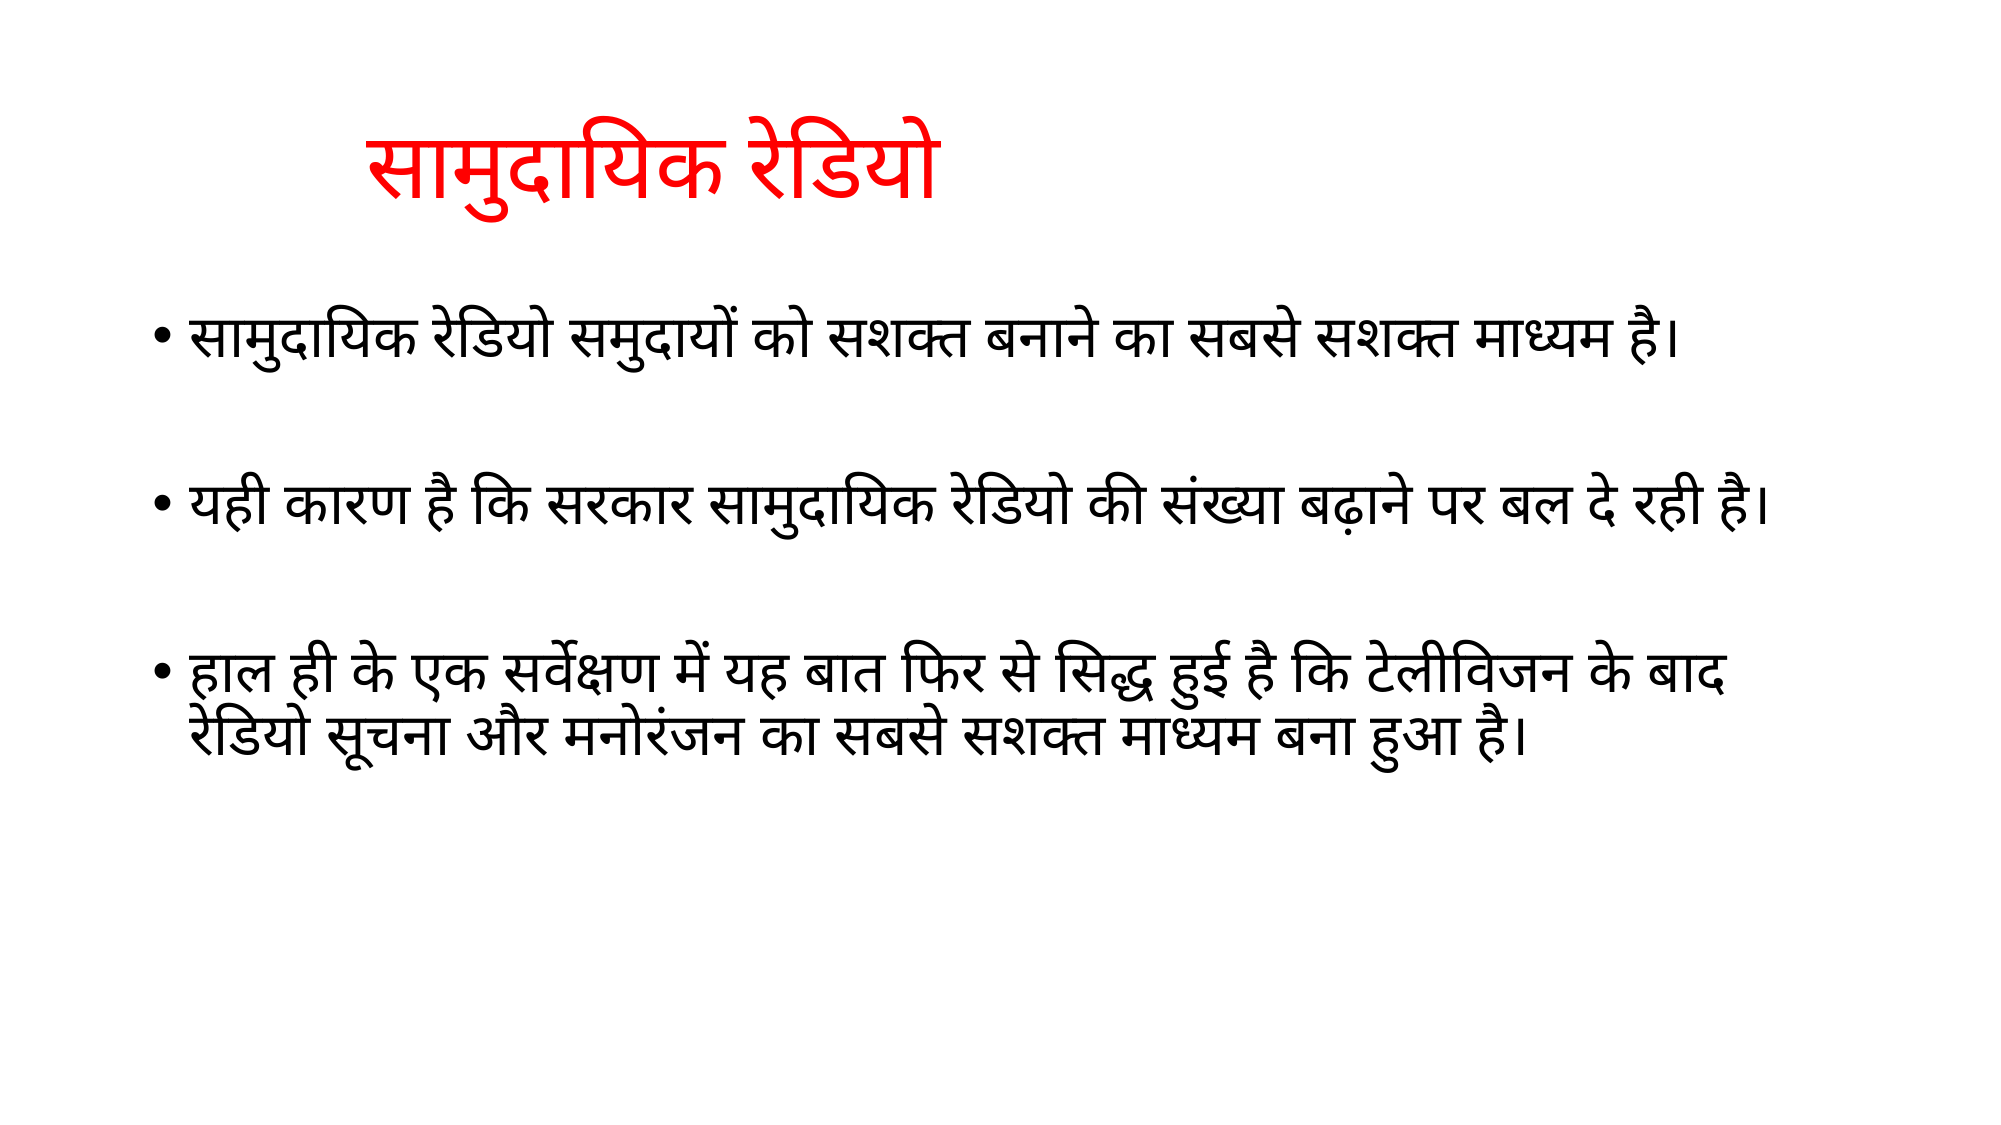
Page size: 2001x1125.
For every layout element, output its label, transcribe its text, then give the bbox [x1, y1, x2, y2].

list सामुदायिक रेडियो समुदायों को सशक्त बनाने का सबसे सशक्त माध्यम है। यही कारण है कि सरकार सामुदायिक रेडियो की संख्या बढ़ाने पर बल दे रही है। हाल ही के एक सर्वेक्षण में यह बात फिर से सिद्ध हुई है कि टेलीविजन के बाद रेडियो सूचना और मनोरंजन का सबसे सशक्त माध्यम बना हुआ है। [137, 299, 1863, 1014]
title सामुदायिक रेडियो [137, 59, 1863, 278]
